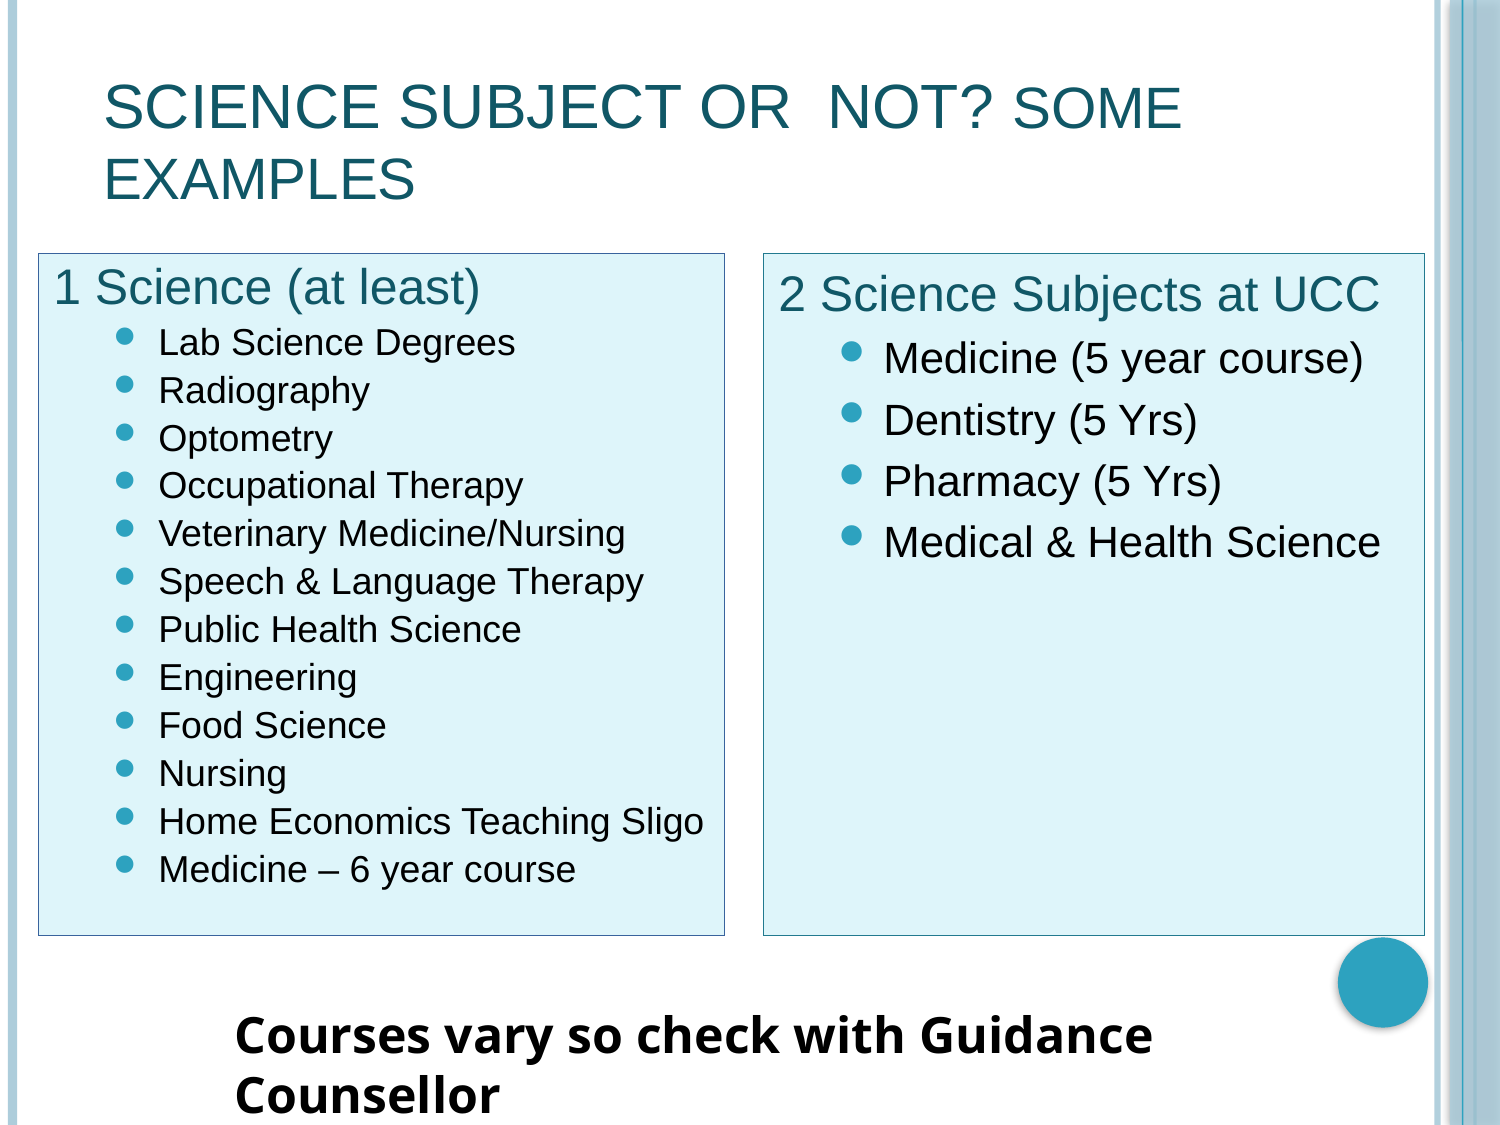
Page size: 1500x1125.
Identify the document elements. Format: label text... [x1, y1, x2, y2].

title science subject or not? some examples [88, 101, 1364, 219]
list 2 Science Subjects at UCC Medicine (5 year course) Dentistry (5 Yrs) Pharmacy (5 Yrs) Medical & Health Science [763, 253, 1425, 936]
text_box Courses vary so check with Guidance Counsellor [219, 996, 1283, 1125]
list 1 Science (at least) Lab Science Degrees Radiography Optometry Occupational Therapy Veterinary Medicine/Nursing Speech & Language Therapy Public Health Science Engineering Food Science Nursing Home Economics Teaching Sligo Medicine – 6 year course [38, 253, 725, 936]
